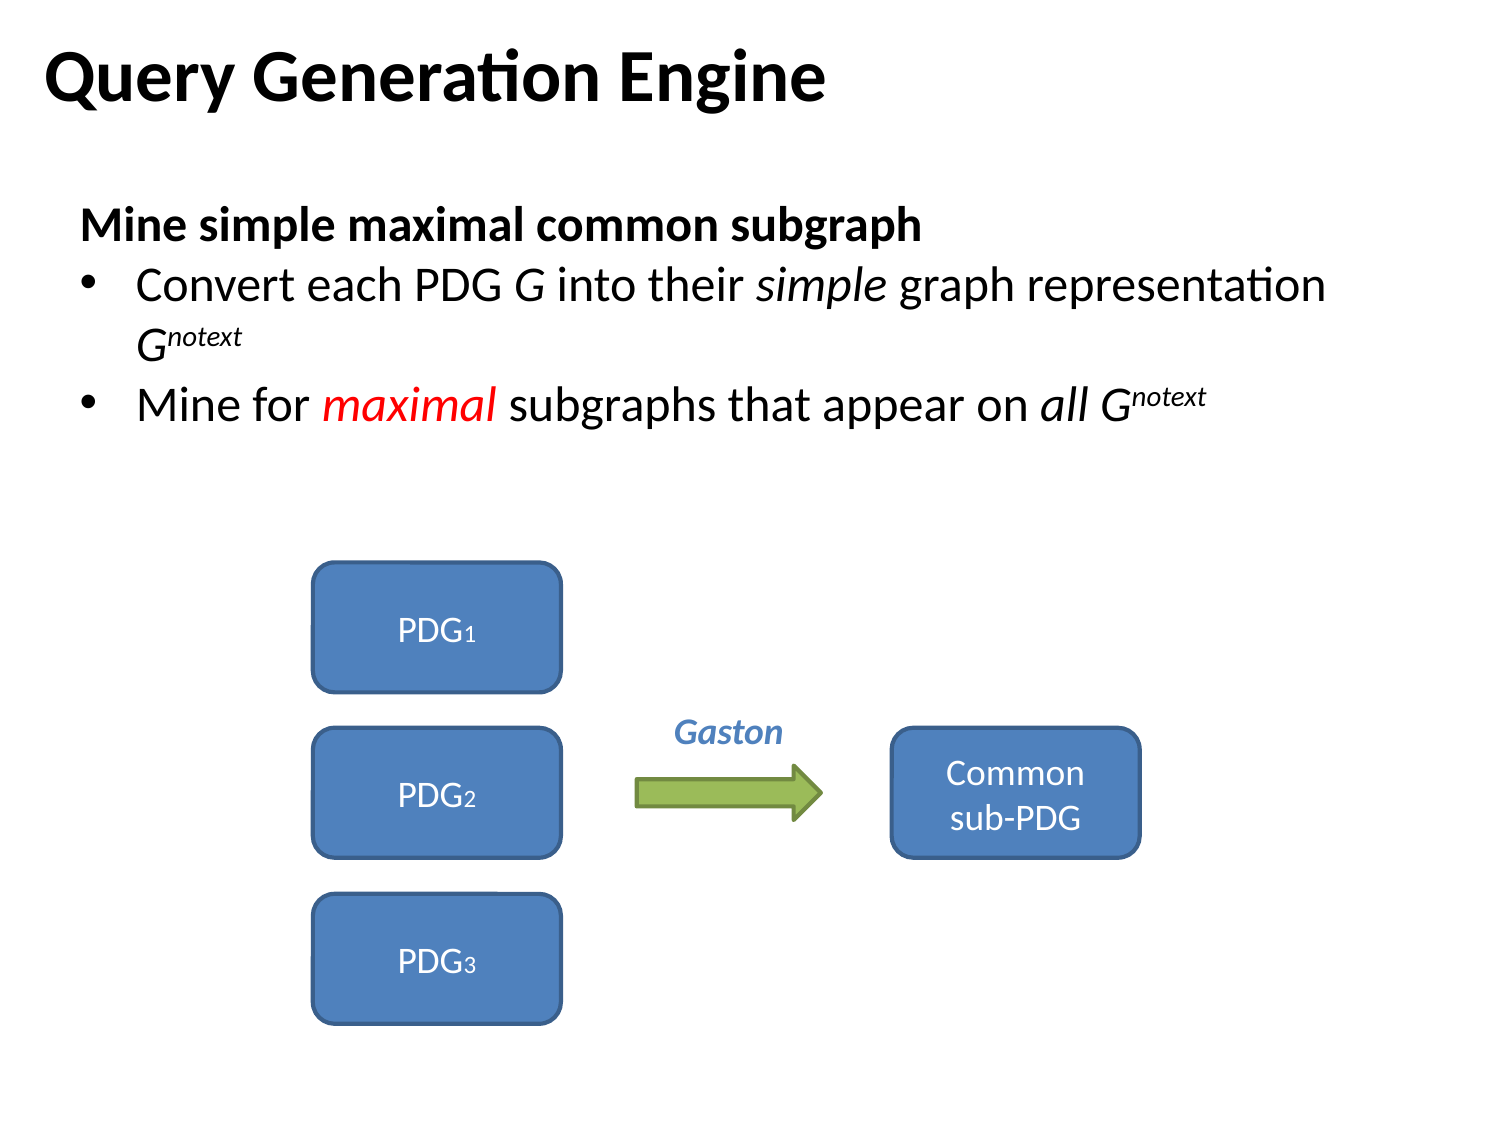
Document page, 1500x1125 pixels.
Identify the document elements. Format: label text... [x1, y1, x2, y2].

text_box Mine simple maximal common subgraph Convert each PDG G into their simple graph representation Gnotext Mine for maximal subgraphs that appear on all Gnotext [64, 184, 1376, 440]
text_box PDG3 [310, 891, 564, 1026]
text_box PDG1 [310, 560, 564, 695]
text_box [634, 763, 823, 822]
text_box Gaston [658, 699, 799, 760]
text_box Common sub-PDG [889, 725, 1142, 860]
text_box PDG2 [310, 725, 564, 860]
text_box Query Generation Engine [29, 19, 1081, 124]
